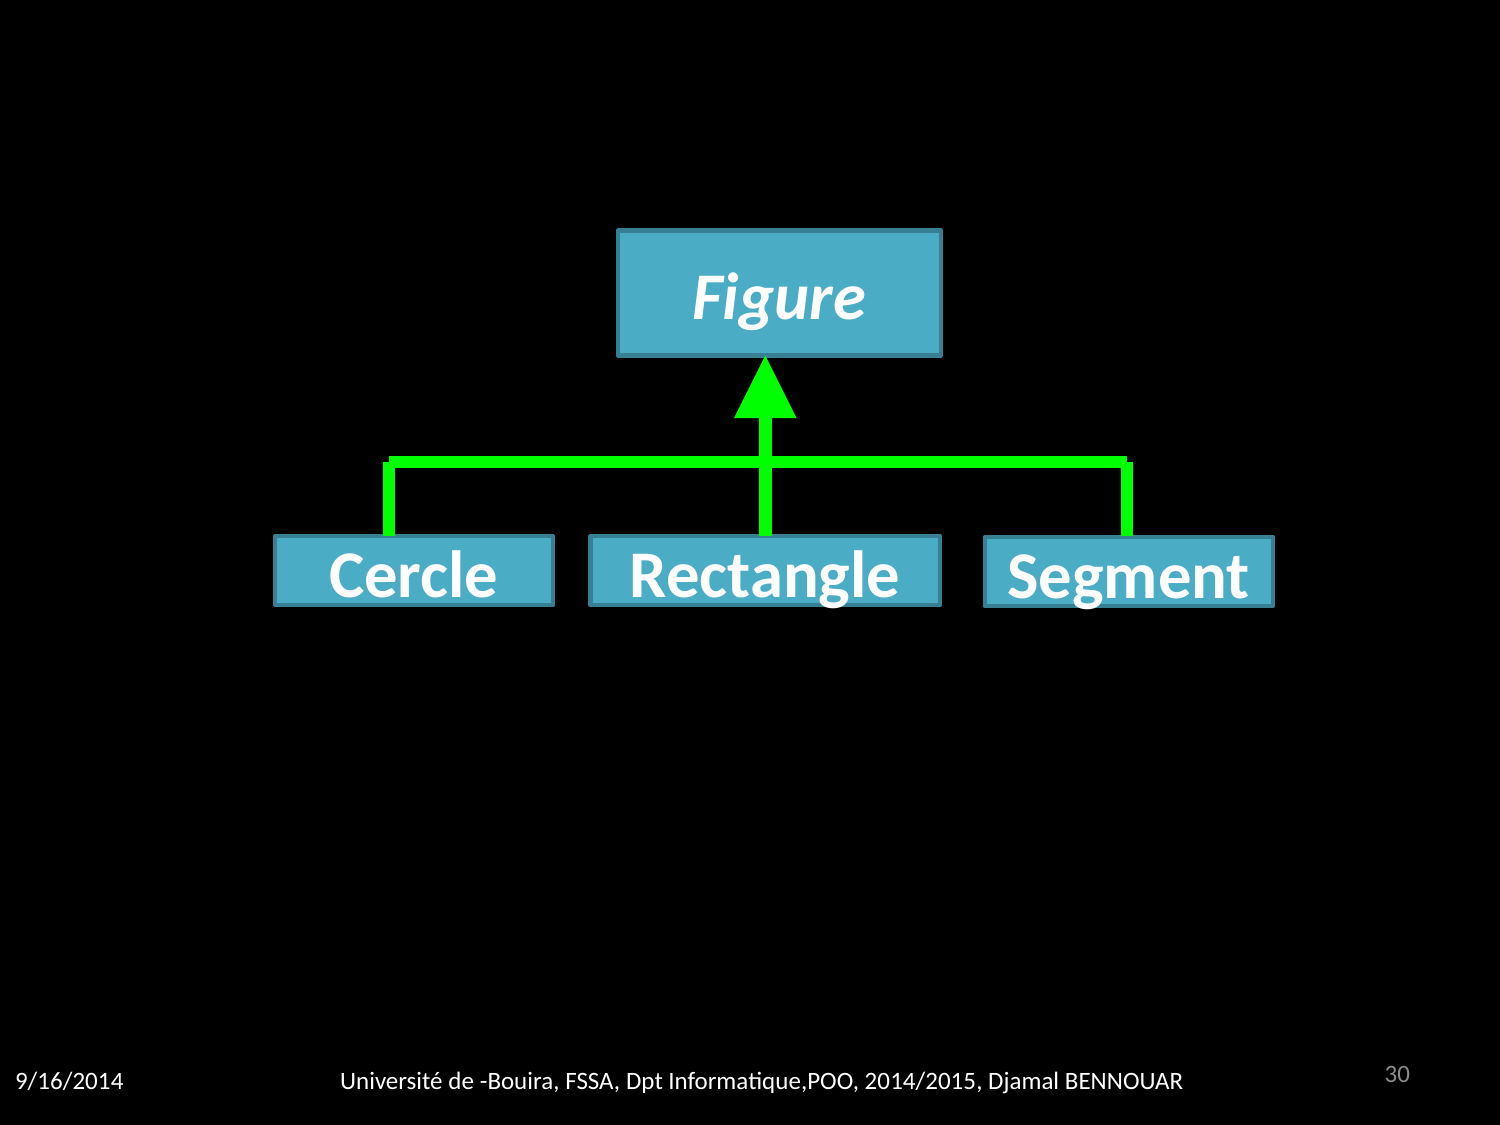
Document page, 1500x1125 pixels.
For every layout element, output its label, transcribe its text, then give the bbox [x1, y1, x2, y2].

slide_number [0, 1050, 162, 1110]
footer Université de -Bouira, FSSA, Dpt Informatique,POO, 2014/2015, Djamal BENNOUAR [162, 1050, 1363, 1110]
slide_number 30 [1074, 1042, 1425, 1103]
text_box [274, 230, 1274, 607]
